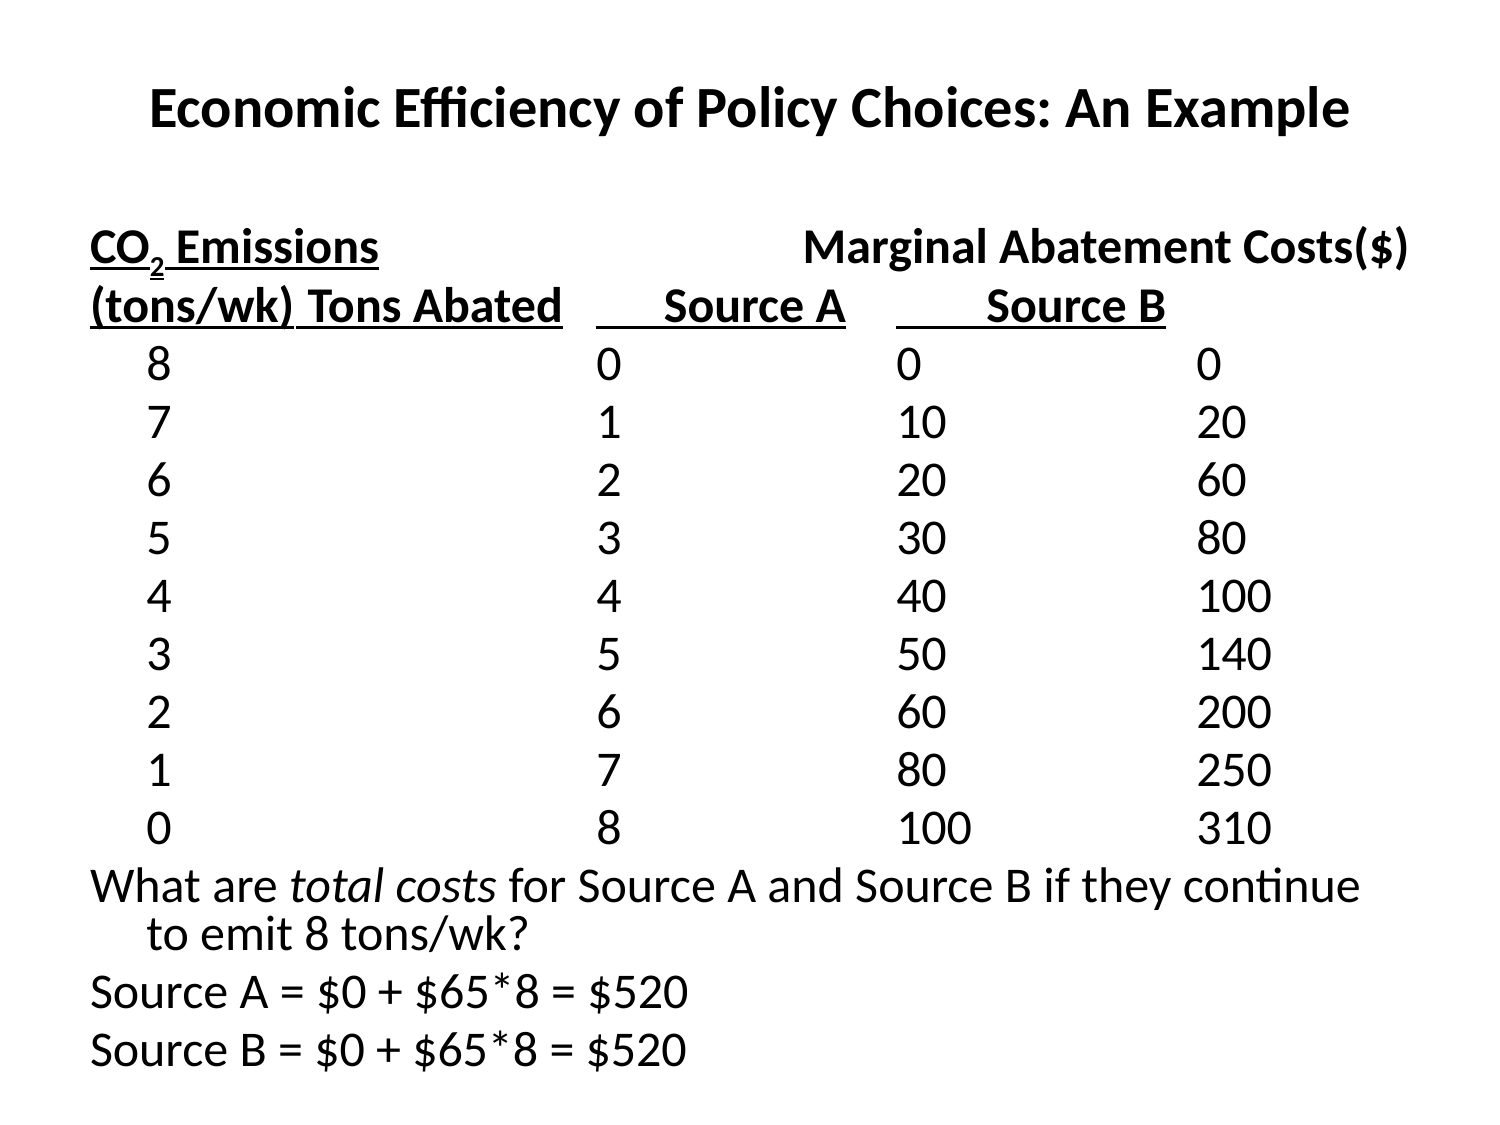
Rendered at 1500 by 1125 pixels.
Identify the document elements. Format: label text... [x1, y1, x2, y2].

title Economic Efficiency of Policy Choices: An Example [75, 45, 1425, 163]
list CO2 Emissions Marginal Abatement Costs($) (tons/wk) Tons Abated Source A Source B 8 0 0 0 7 1 10 20 6 2 20 60 5 3 30 80 4 4 40 100 3 5 50 140 2 6 60 200 1 7 80 250 0 8 100 310 What are total costs for Source A and Source B if they continue to emit 8 tons/wk? Source A = $0 + $65*8 = $520 Source B = $0 + $65*8 = $520 [75, 212, 1425, 1100]
